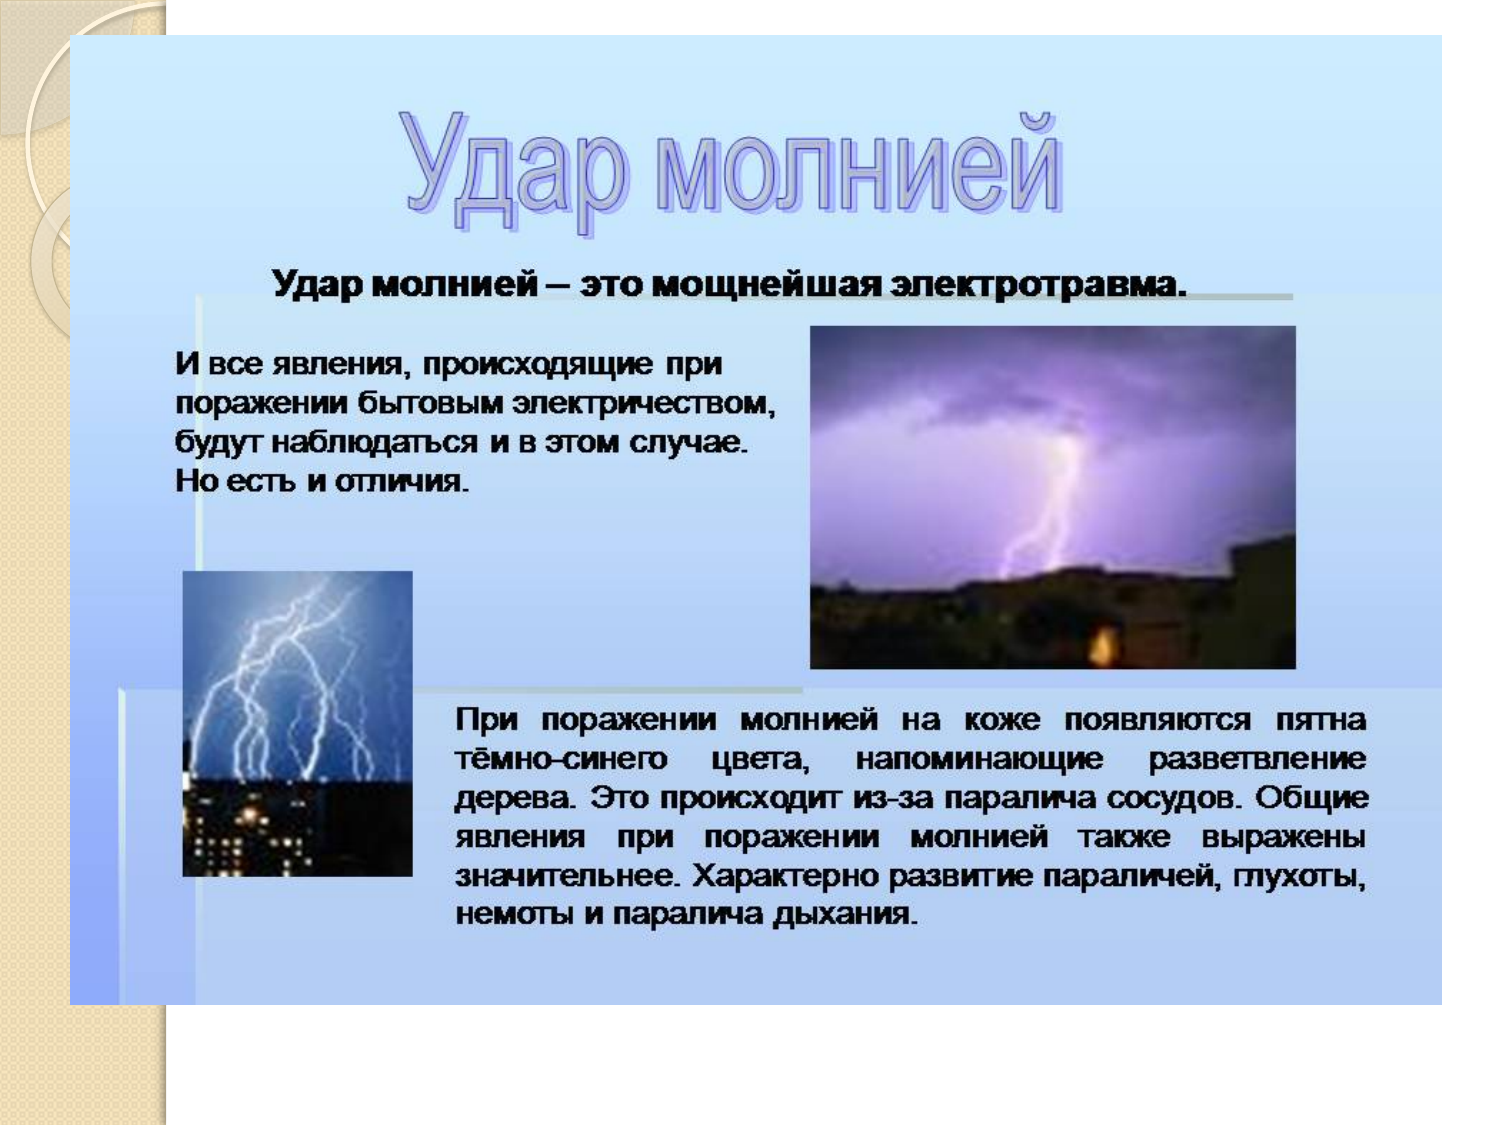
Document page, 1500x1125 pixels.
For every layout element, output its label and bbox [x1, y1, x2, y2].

list [70, 34, 1442, 1006]
